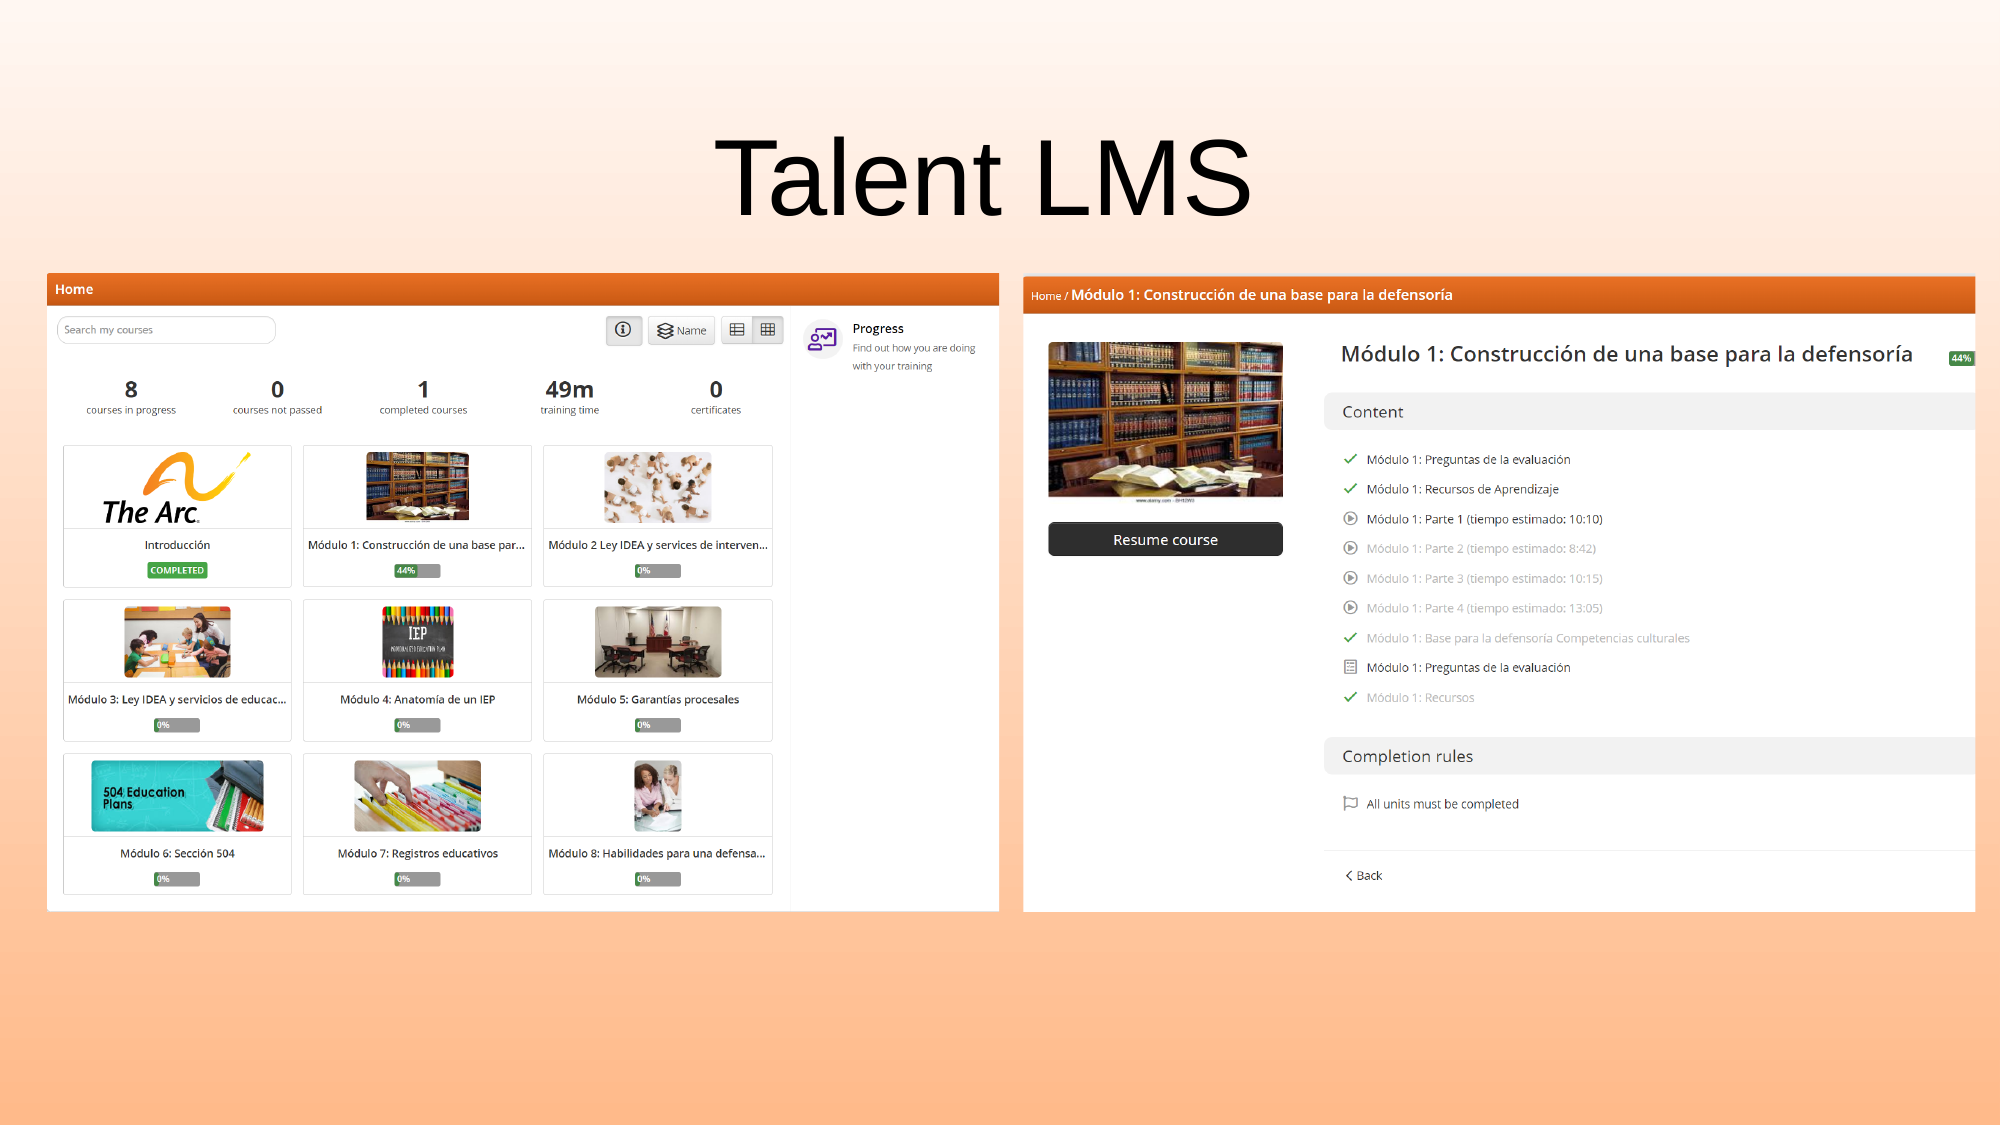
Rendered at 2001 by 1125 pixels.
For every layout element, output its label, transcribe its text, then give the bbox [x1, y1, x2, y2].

picture [1023, 273, 1976, 913]
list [47, 273, 1000, 913]
title Talent LMS [164, 27, 1835, 246]
text_box [0, 0, 2000, 1125]
